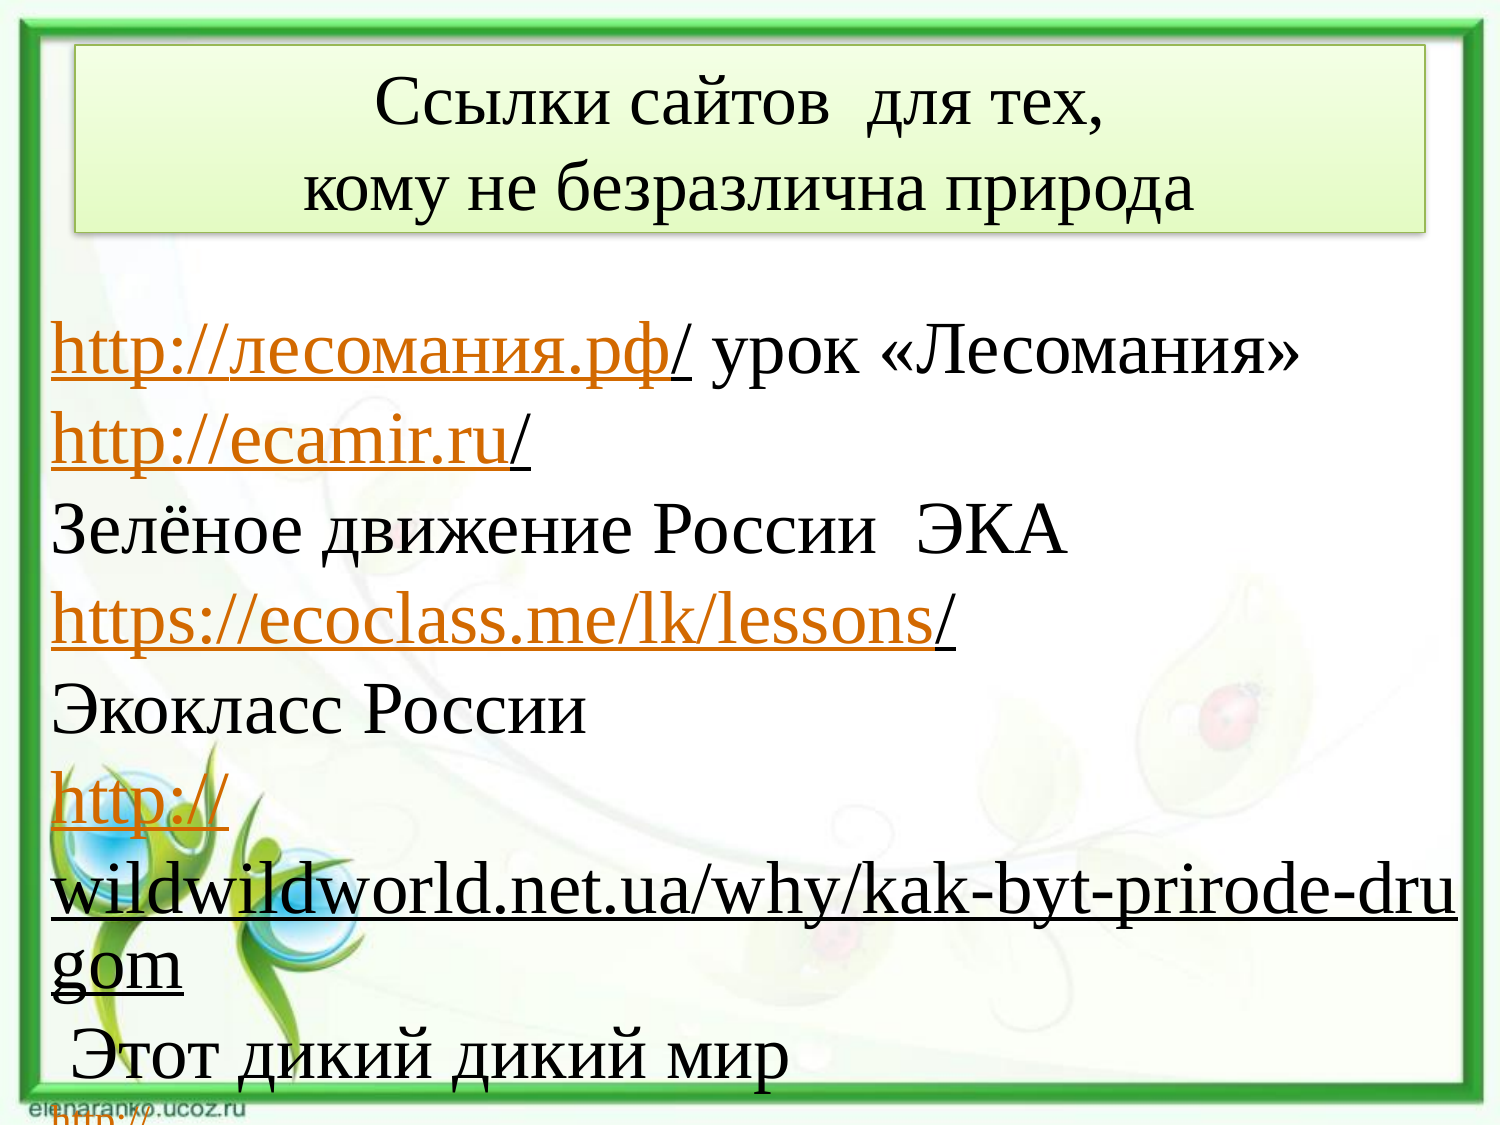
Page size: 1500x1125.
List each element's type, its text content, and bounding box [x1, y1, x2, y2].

text_box http://лесомания.рф/ урок «Лесомания» http://ecamir.ru/ Зелёное движение России ЭКА https://ecoclass.me/lk/lessons/ Экокласс России http://wildwildworld.net.ua/why/kak-byt-prirode-drugom Этот дикий дикий мир http://900igr.net/kartinki/literatura/Ekzjuperi/052-Vstal-poutru-umylsja-privel-sebja-v-porjadok-i-srazu-zhe-privedi-v.html иллюстрация «Маленький Принц» [35, 290, 1478, 1125]
title Ссылки сайтов для тех, кому не безразлична природа [74, 44, 1426, 233]
picture [0, 0, 1500, 1125]
